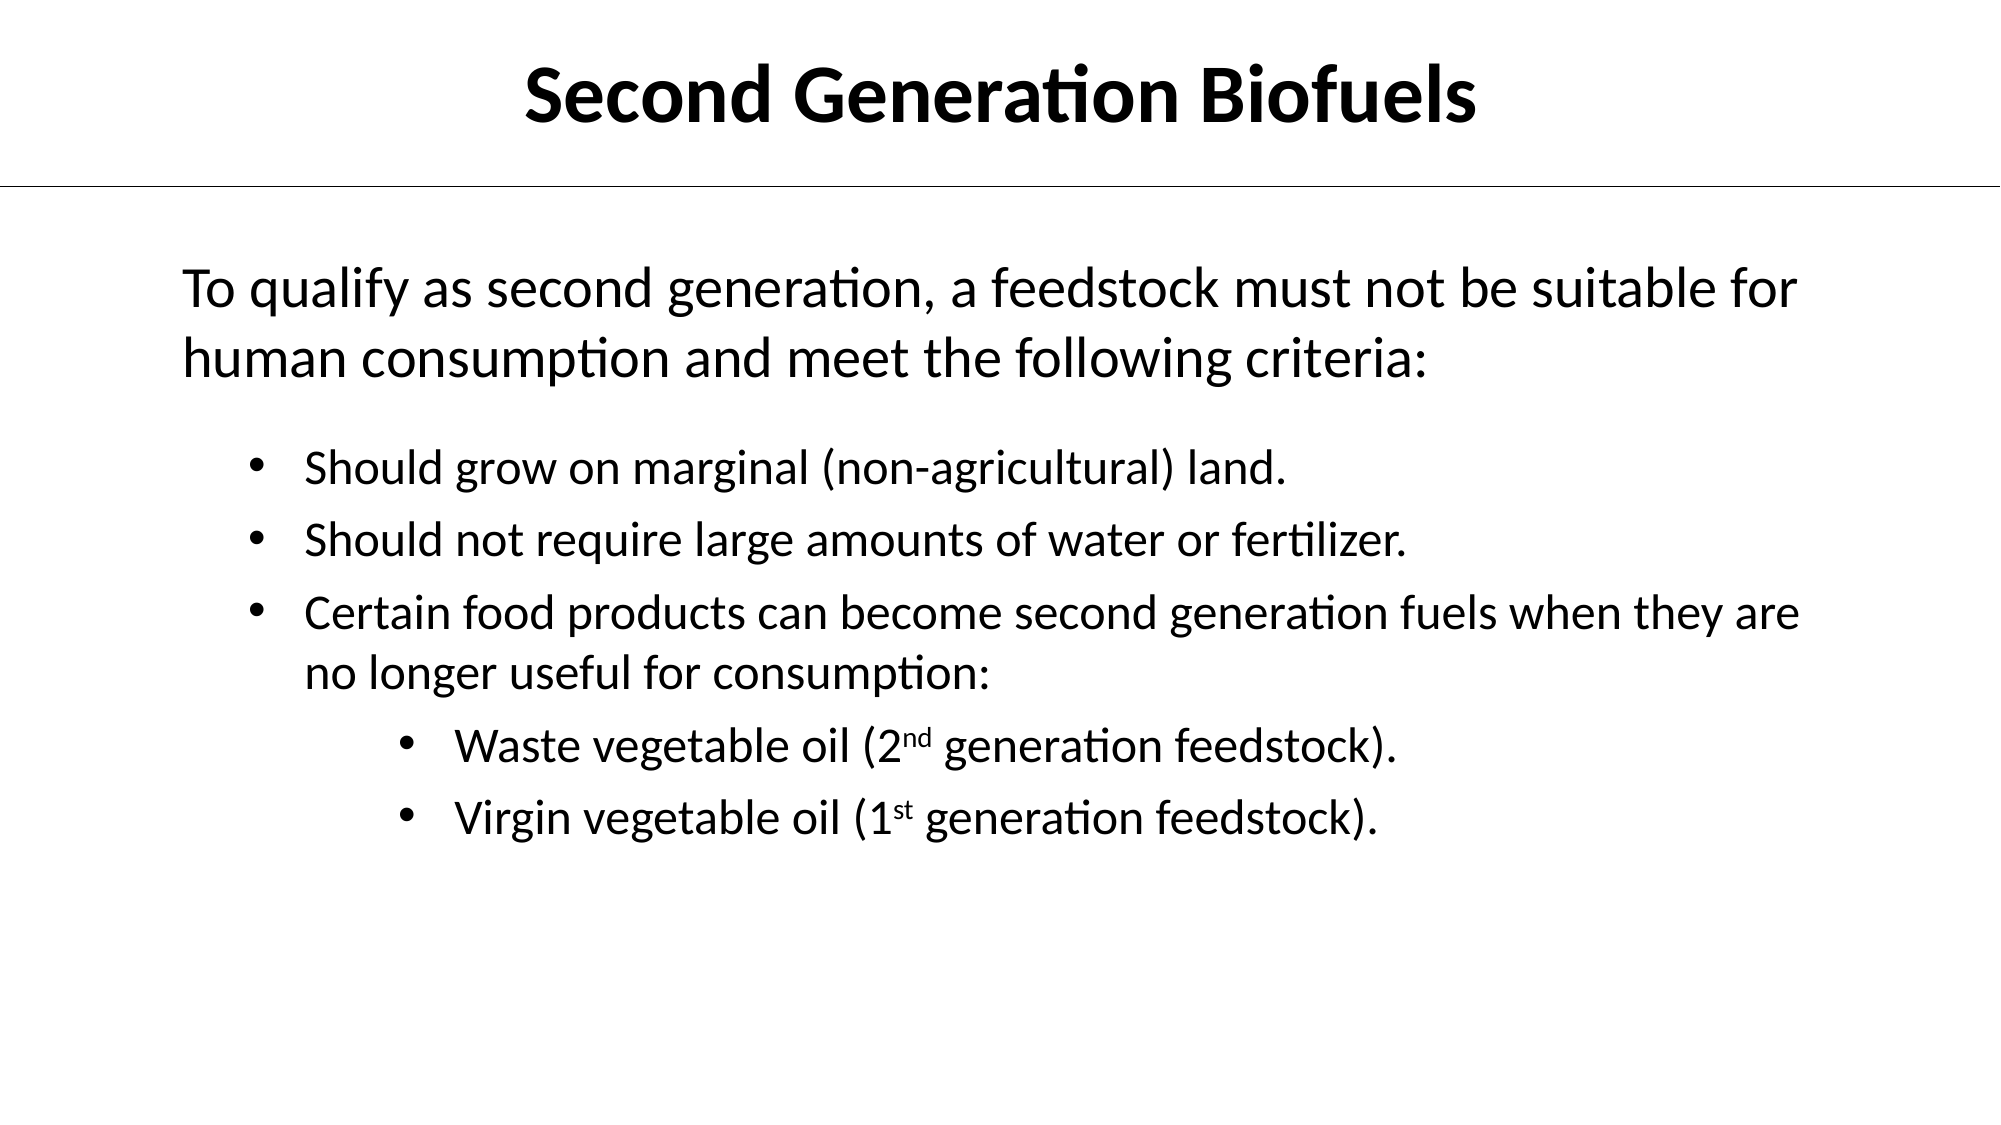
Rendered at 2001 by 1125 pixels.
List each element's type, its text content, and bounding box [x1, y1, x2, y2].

list To qualify as second generation, a feedstock must not be suitable for human consumption and meet the following criteria: Should grow on marginal (non-agricultural) land. Should not require large amounts of water or fertilizer. Certain food products can become second generation fuels when they are no longer useful for consumption: Waste vegetable oil (2nd generation feedstock). Virgin vegetable oil (1st generation feedstock). [167, 241, 1860, 895]
title Second Generation Biofuels [412, 0, 1591, 191]
